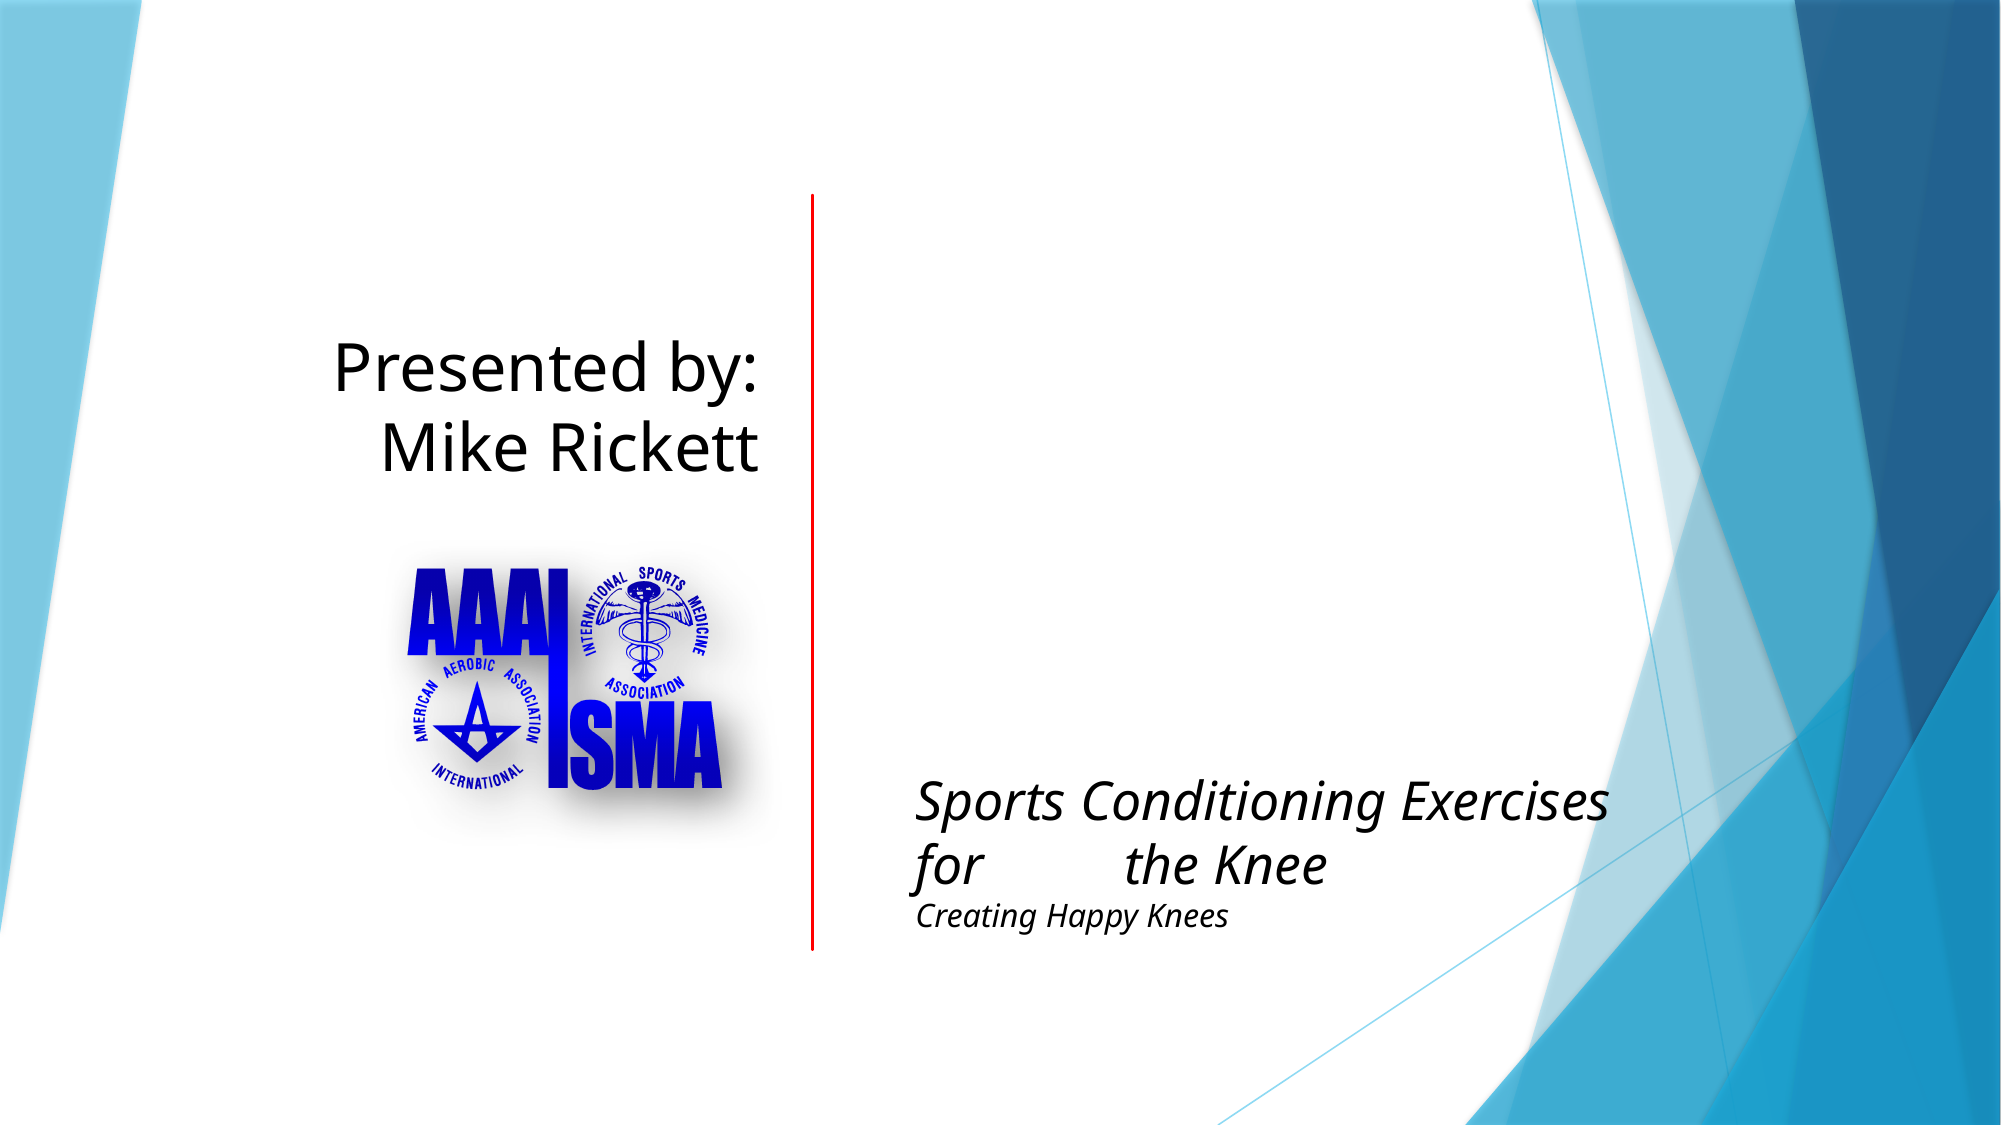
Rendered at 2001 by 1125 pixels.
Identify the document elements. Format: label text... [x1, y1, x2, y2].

picture [401, 561, 726, 794]
title Sports Conditioning Exercises for the Knee Creating Happy Knees [900, 758, 1663, 1000]
text_box Presented by: Mike Rickett [300, 317, 775, 492]
